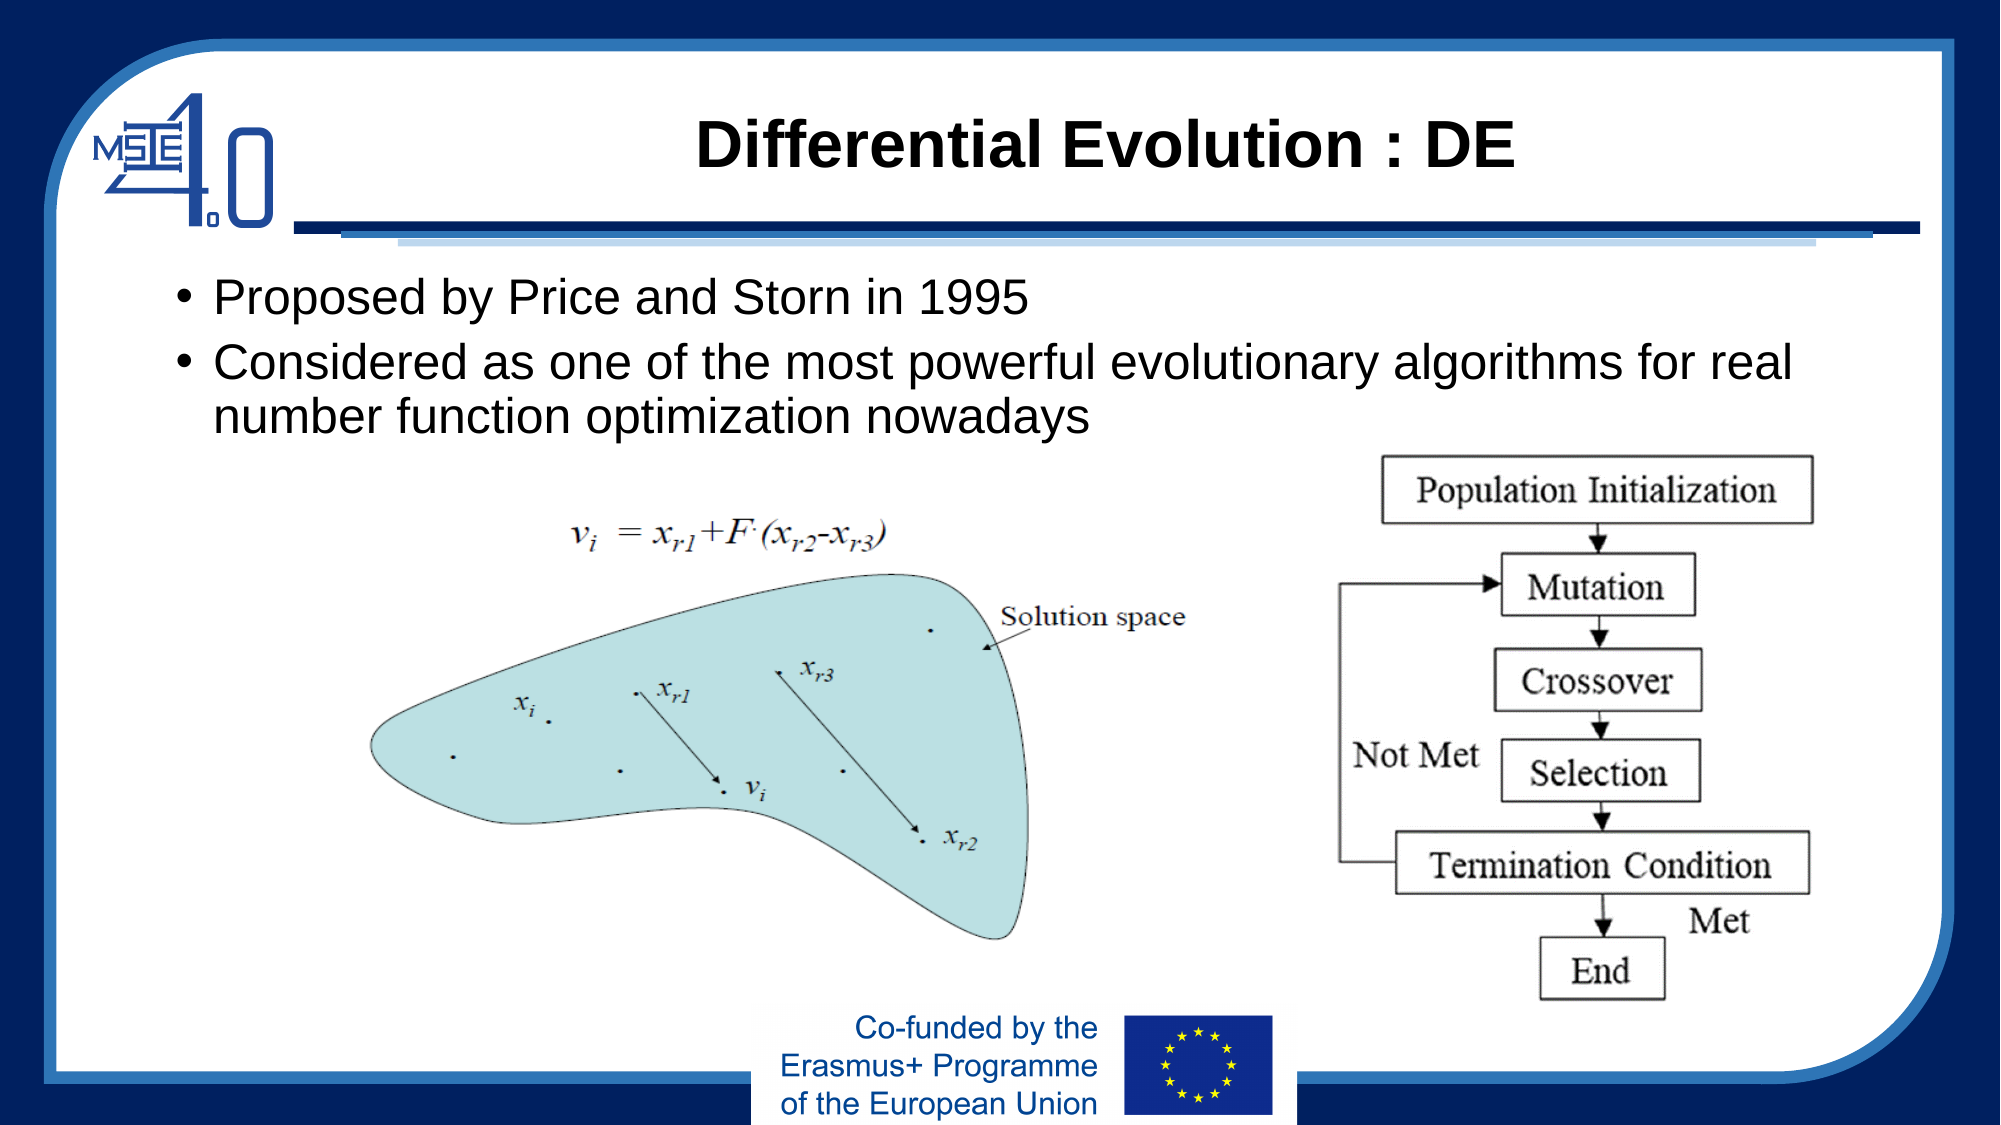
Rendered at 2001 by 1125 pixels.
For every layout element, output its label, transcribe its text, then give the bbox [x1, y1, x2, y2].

picture [751, 1003, 1298, 1125]
title Differential Evolution : DE [294, 73, 1921, 220]
list Proposed by Price and Storn in 1995 Considered as one of the most powerful evolutionary algorithms for real number function optimization nowadays [85, 264, 1815, 791]
picture [1336, 453, 1815, 1002]
picture [345, 513, 1195, 941]
